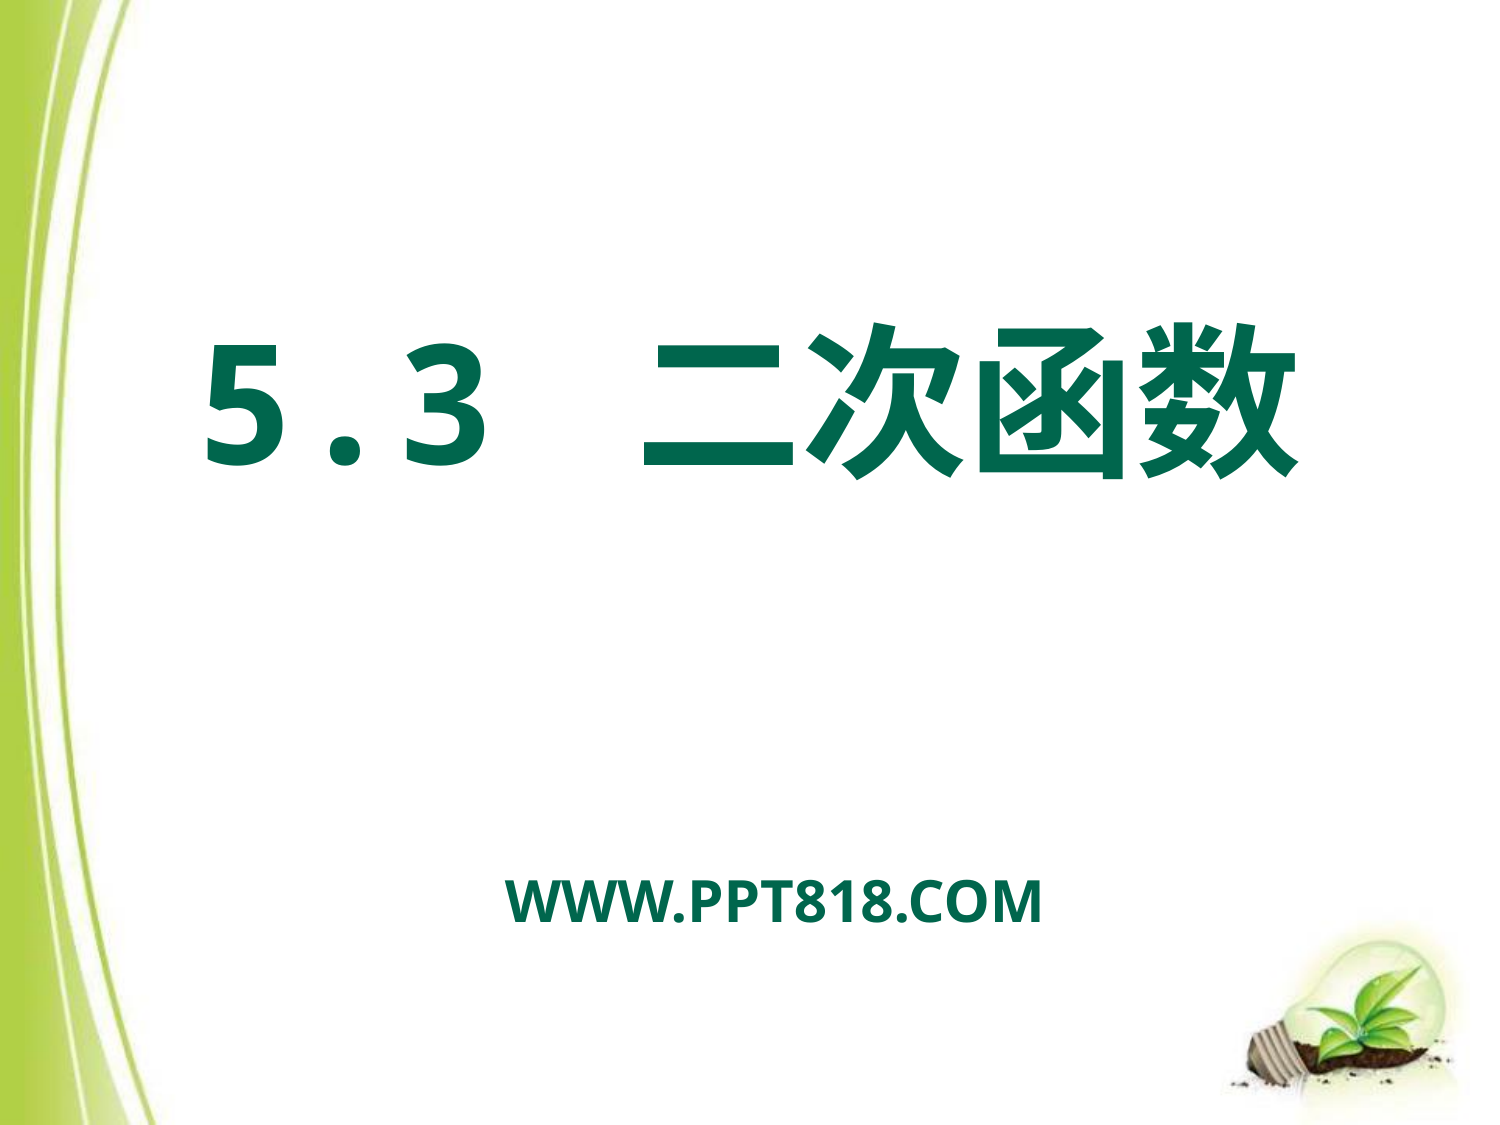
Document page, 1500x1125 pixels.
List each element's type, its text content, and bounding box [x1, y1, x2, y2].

text_box WWW.PPT818.COM [433, 849, 1116, 942]
text_box 5.3 二次函数 [180, 290, 1317, 506]
picture [0, 0, 1500, 1125]
